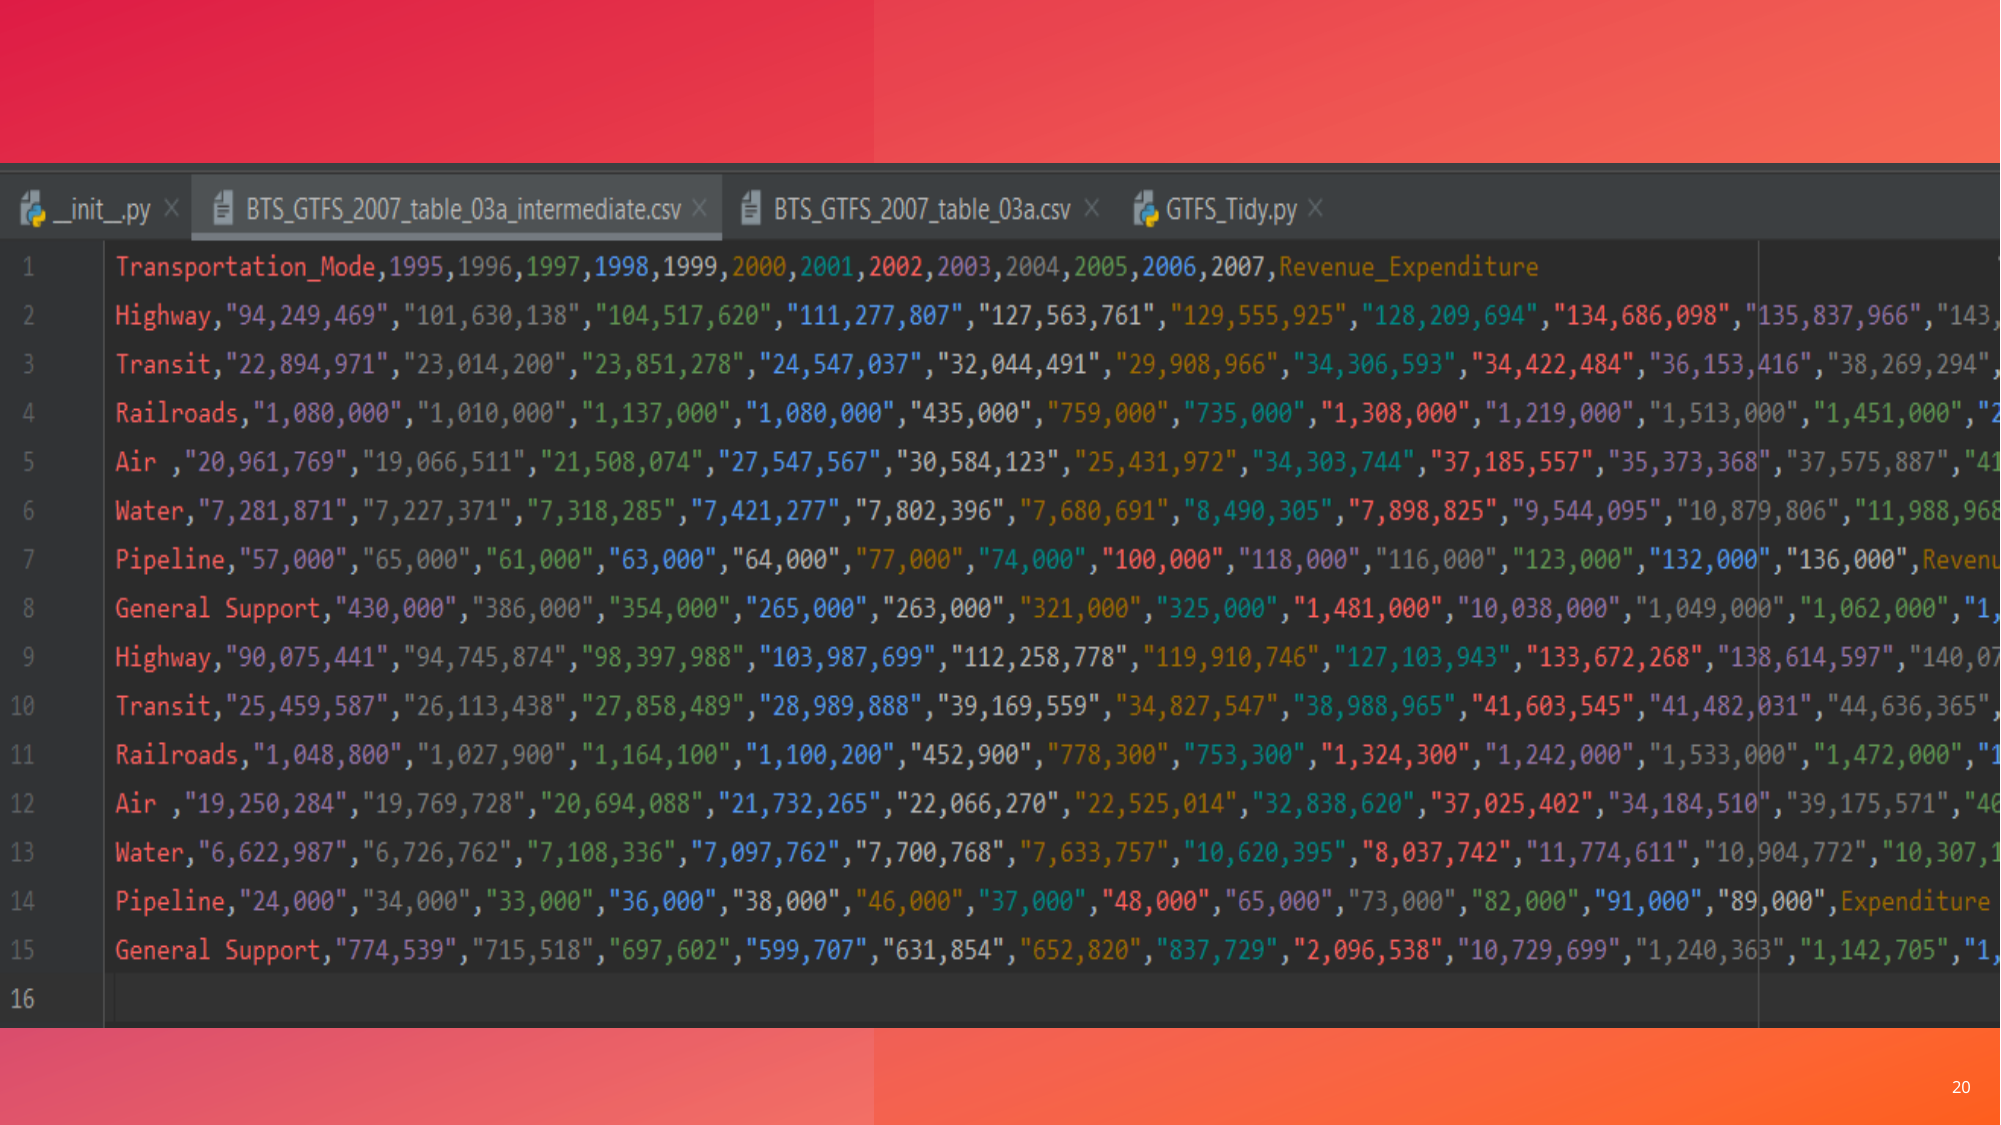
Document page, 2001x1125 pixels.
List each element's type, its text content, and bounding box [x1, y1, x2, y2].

picture [0, 163, 2000, 1028]
text_box [0, 0, 874, 163]
text_box [0, 1028, 2000, 1125]
title 20 [1914, 1051, 1987, 1125]
text_box [874, 0, 2000, 163]
